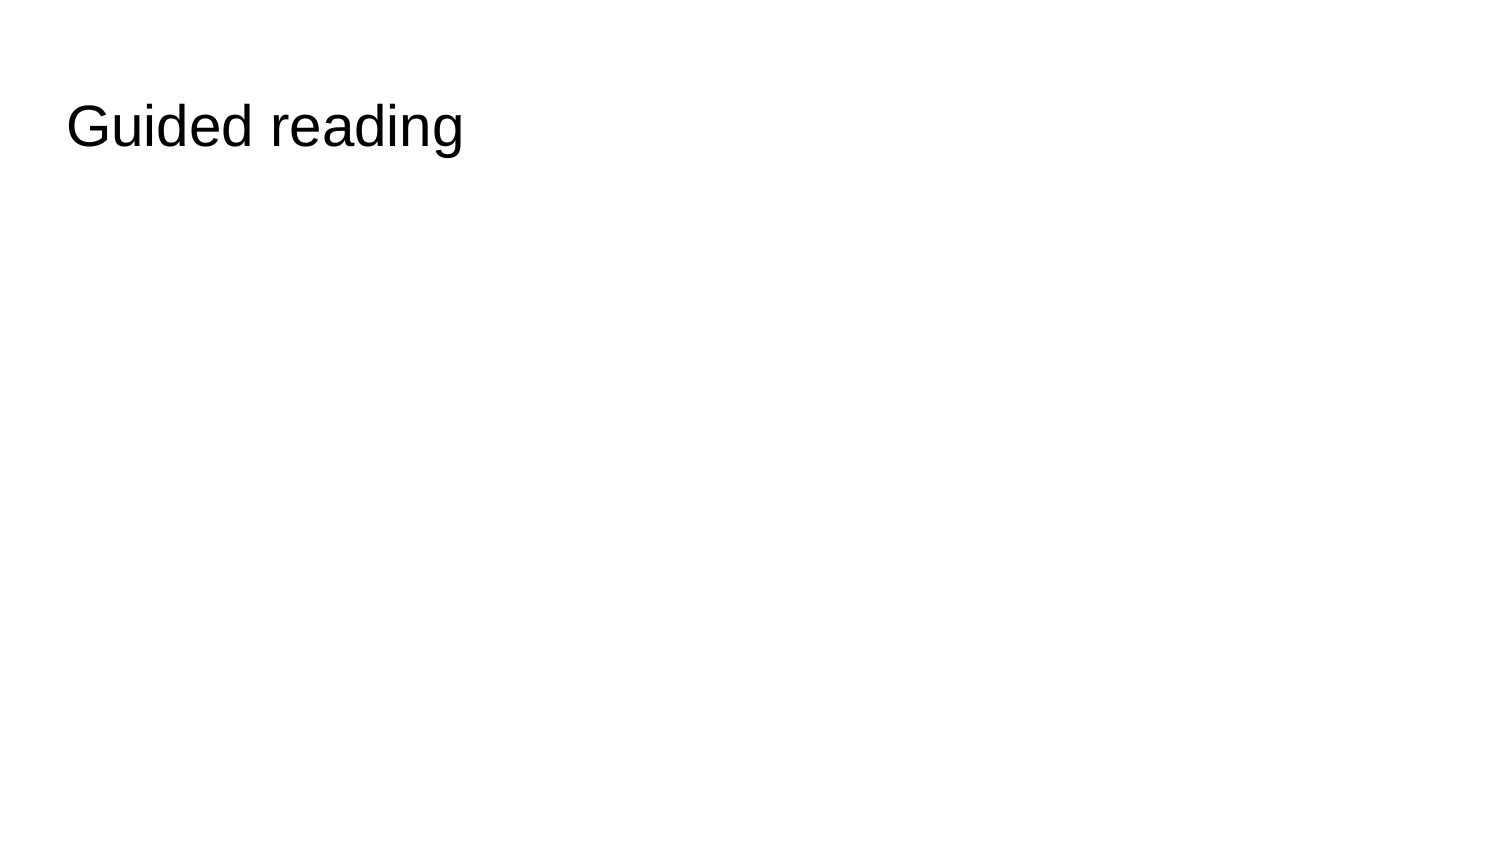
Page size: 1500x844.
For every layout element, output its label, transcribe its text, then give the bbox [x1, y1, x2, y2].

title Guided reading [51, 72, 1449, 167]
